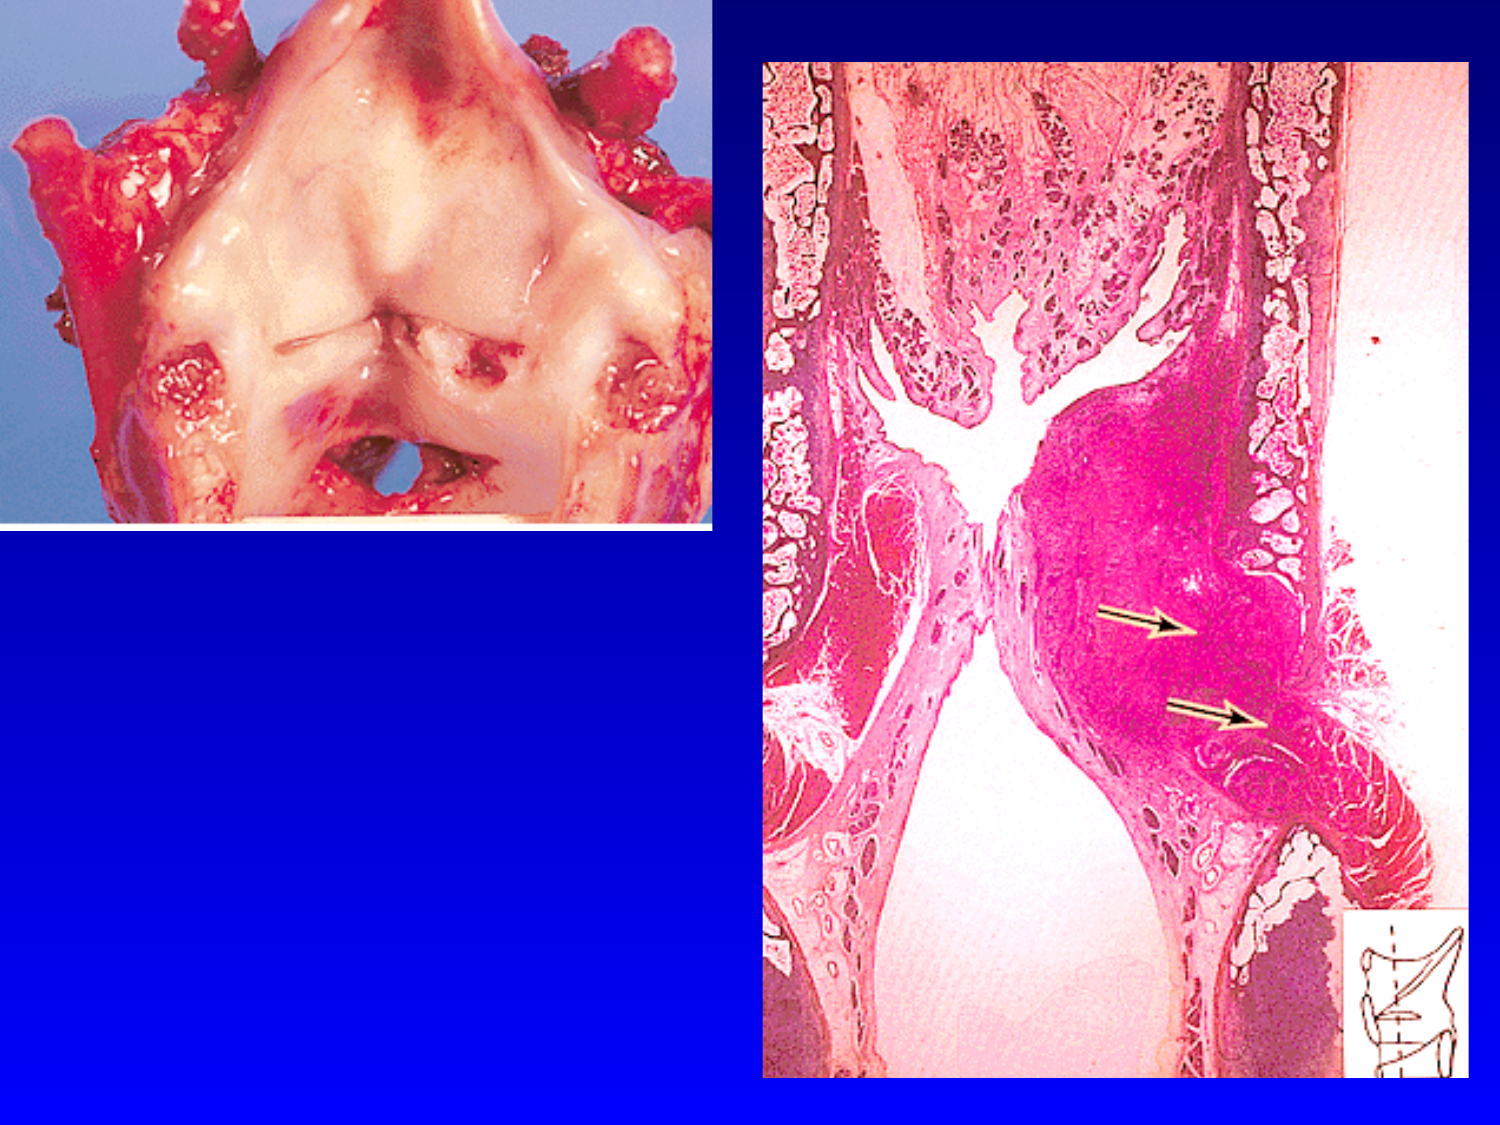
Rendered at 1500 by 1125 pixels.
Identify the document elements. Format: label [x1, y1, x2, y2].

picture [762, 62, 1469, 1078]
picture [0, 0, 713, 531]
